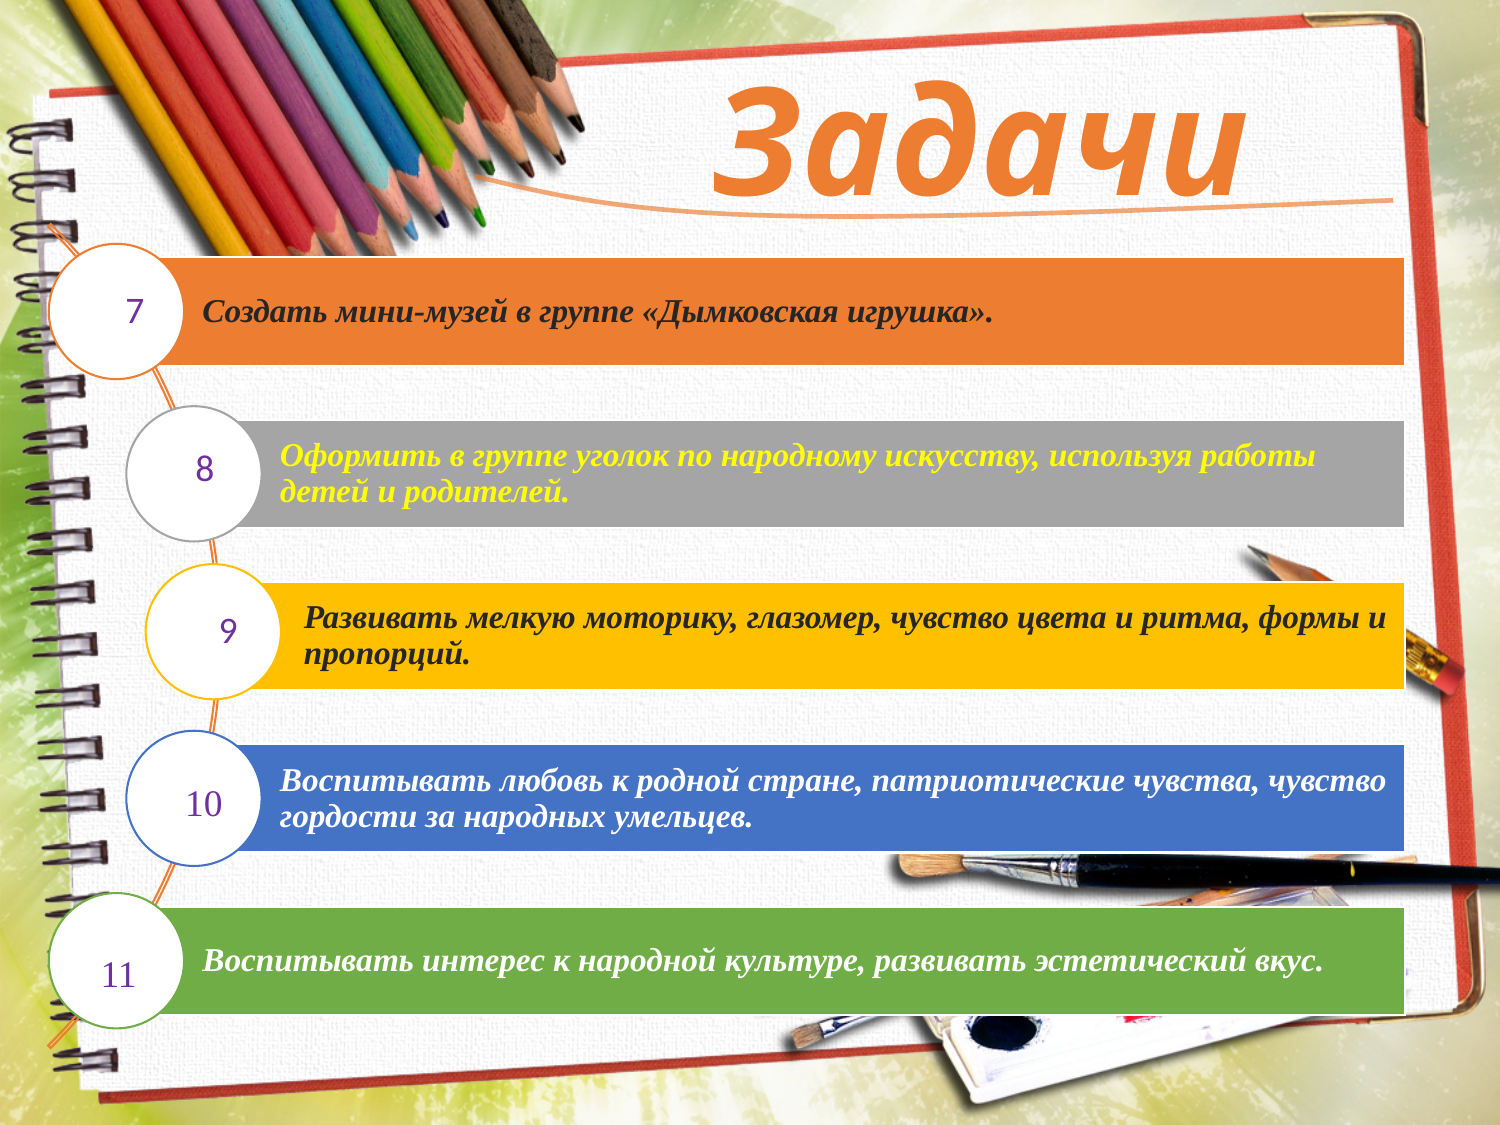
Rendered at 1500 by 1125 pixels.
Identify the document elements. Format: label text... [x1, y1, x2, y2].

text_box [474, 175, 1394, 203]
text_box Задачи [598, 37, 1363, 199]
picture [0, 0, 1500, 1125]
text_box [34, 203, 1418, 1069]
